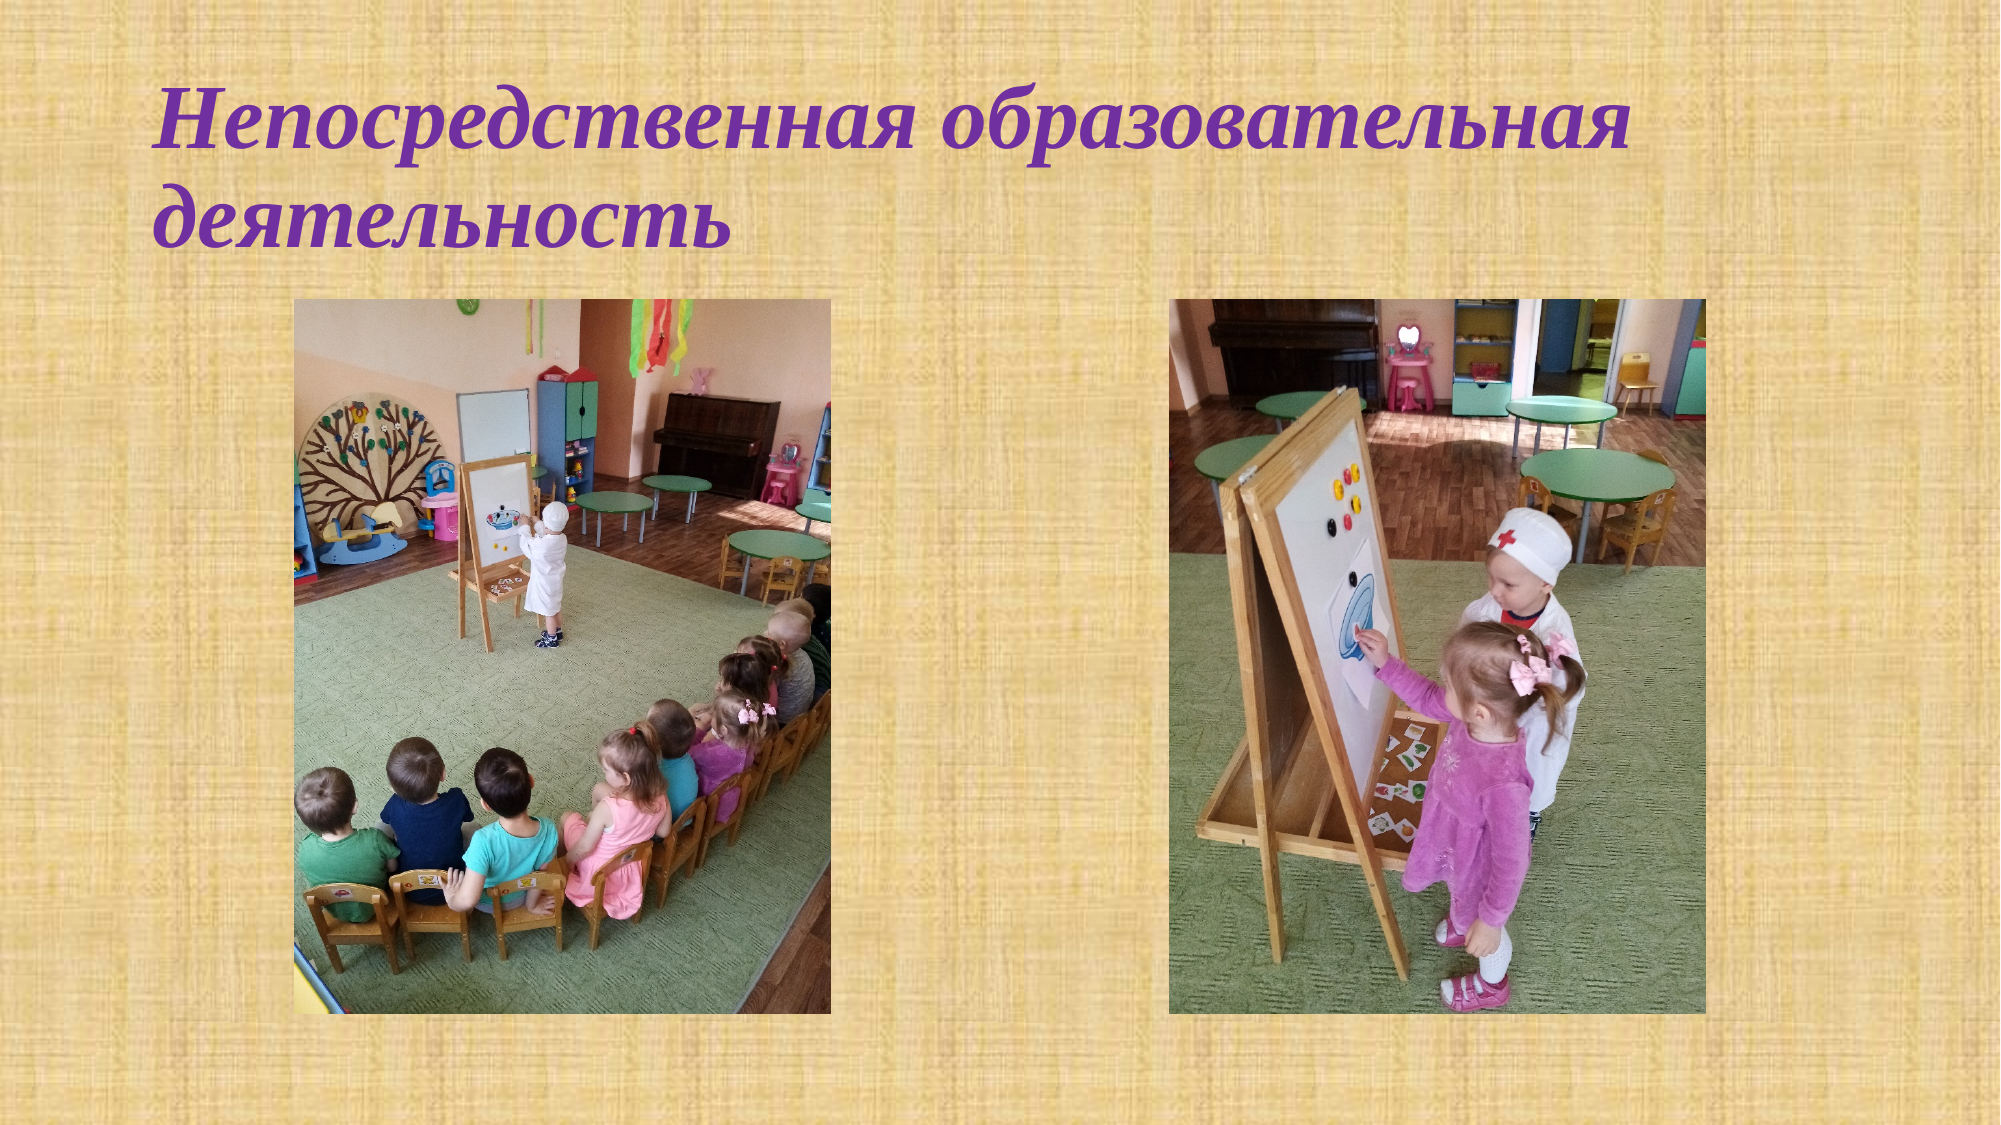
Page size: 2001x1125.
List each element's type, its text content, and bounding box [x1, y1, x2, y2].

title Непосредственная образовательная деятельность [137, 59, 1863, 278]
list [294, 299, 831, 1014]
picture [0, 0, 2001, 1125]
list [1169, 299, 1706, 1014]
